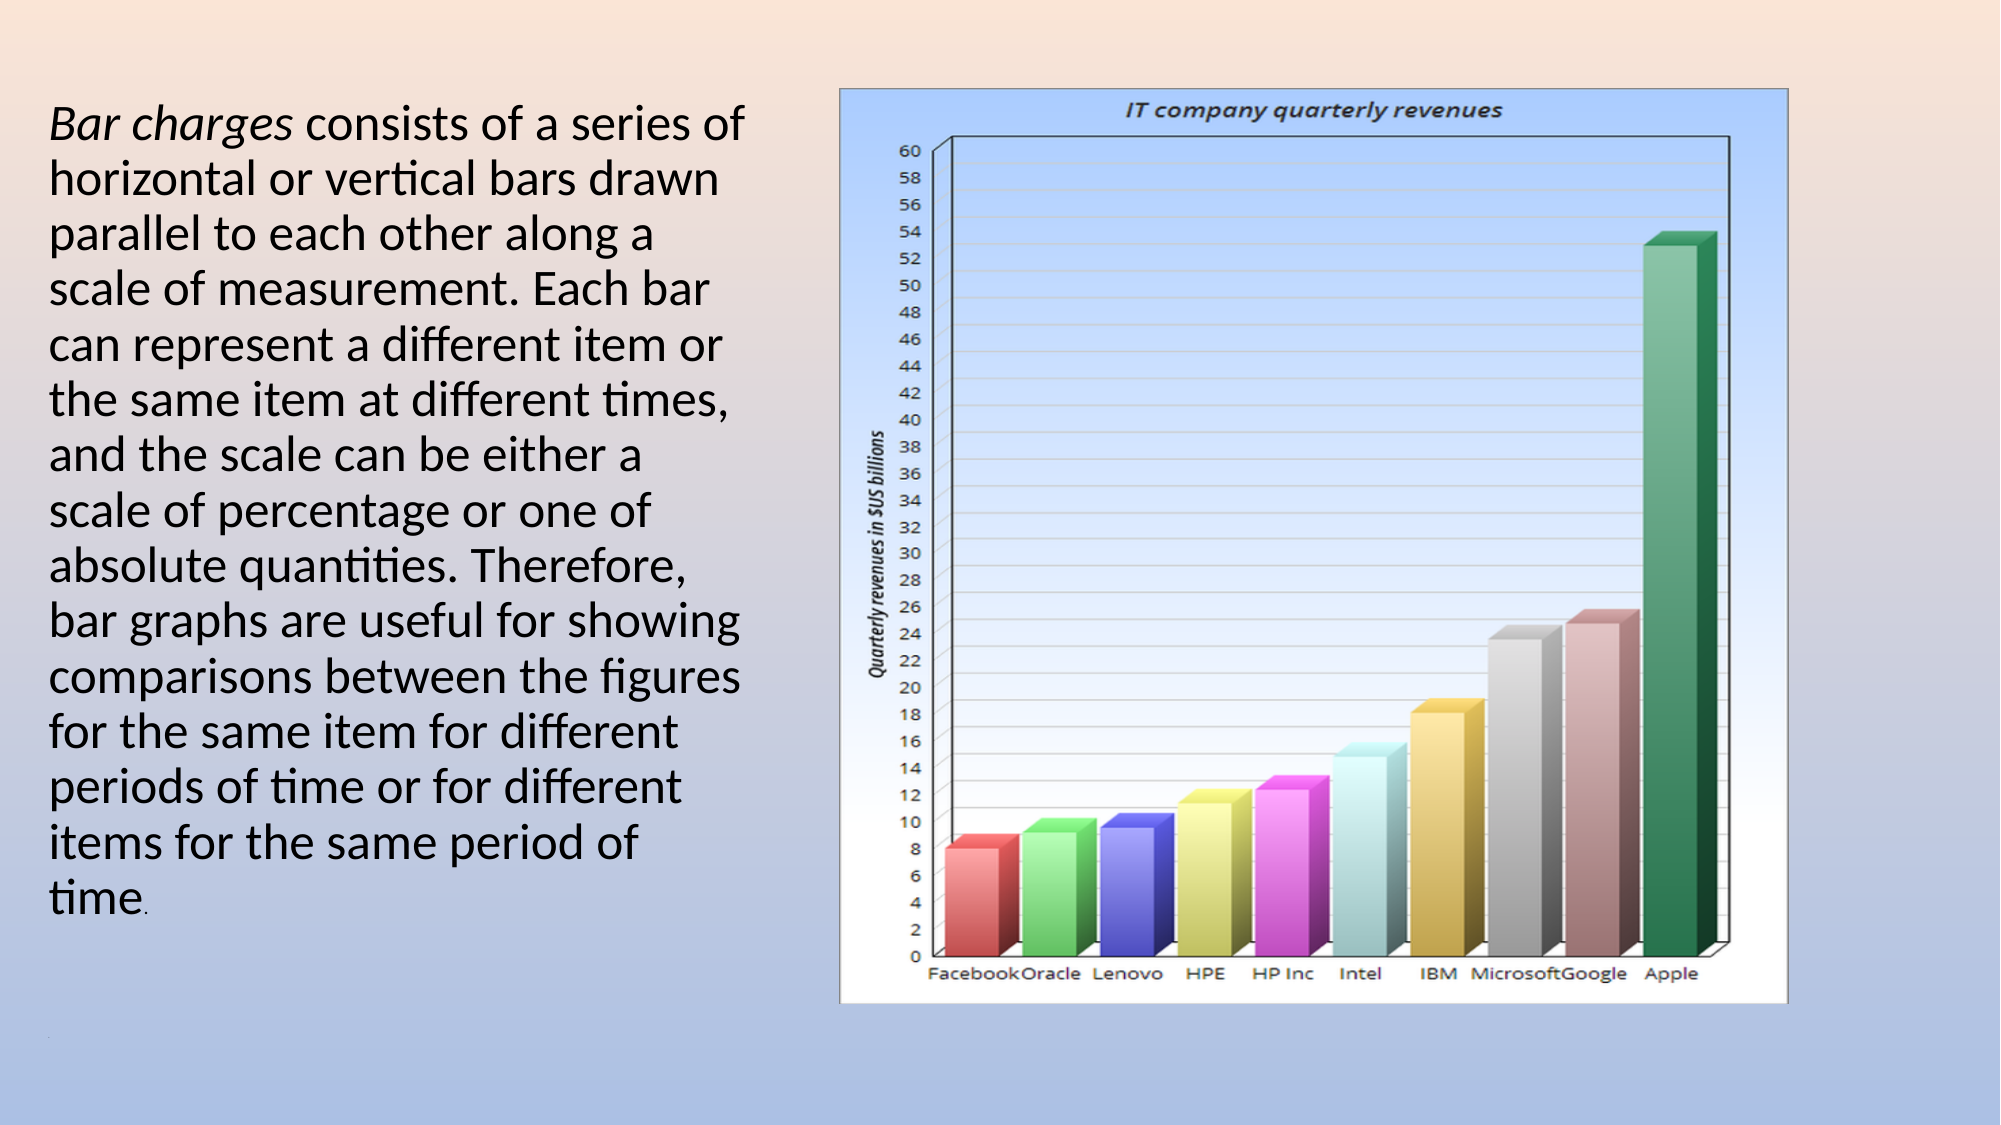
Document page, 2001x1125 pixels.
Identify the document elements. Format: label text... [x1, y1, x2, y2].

picture [839, 88, 1789, 1004]
text_box Bar charges consists of a series of horizontal or vertical bars drawn parallel to each other along a scale of measurement. Each bar can represent a different item or the same item at different times, and the scale can be either a scale of percentage or one of absolute quantities. Therefore, bar graphs are useful for showing comparisons between the figures for the same item for different periods of time or for different items for the same period of time. [33, 88, 762, 1109]
